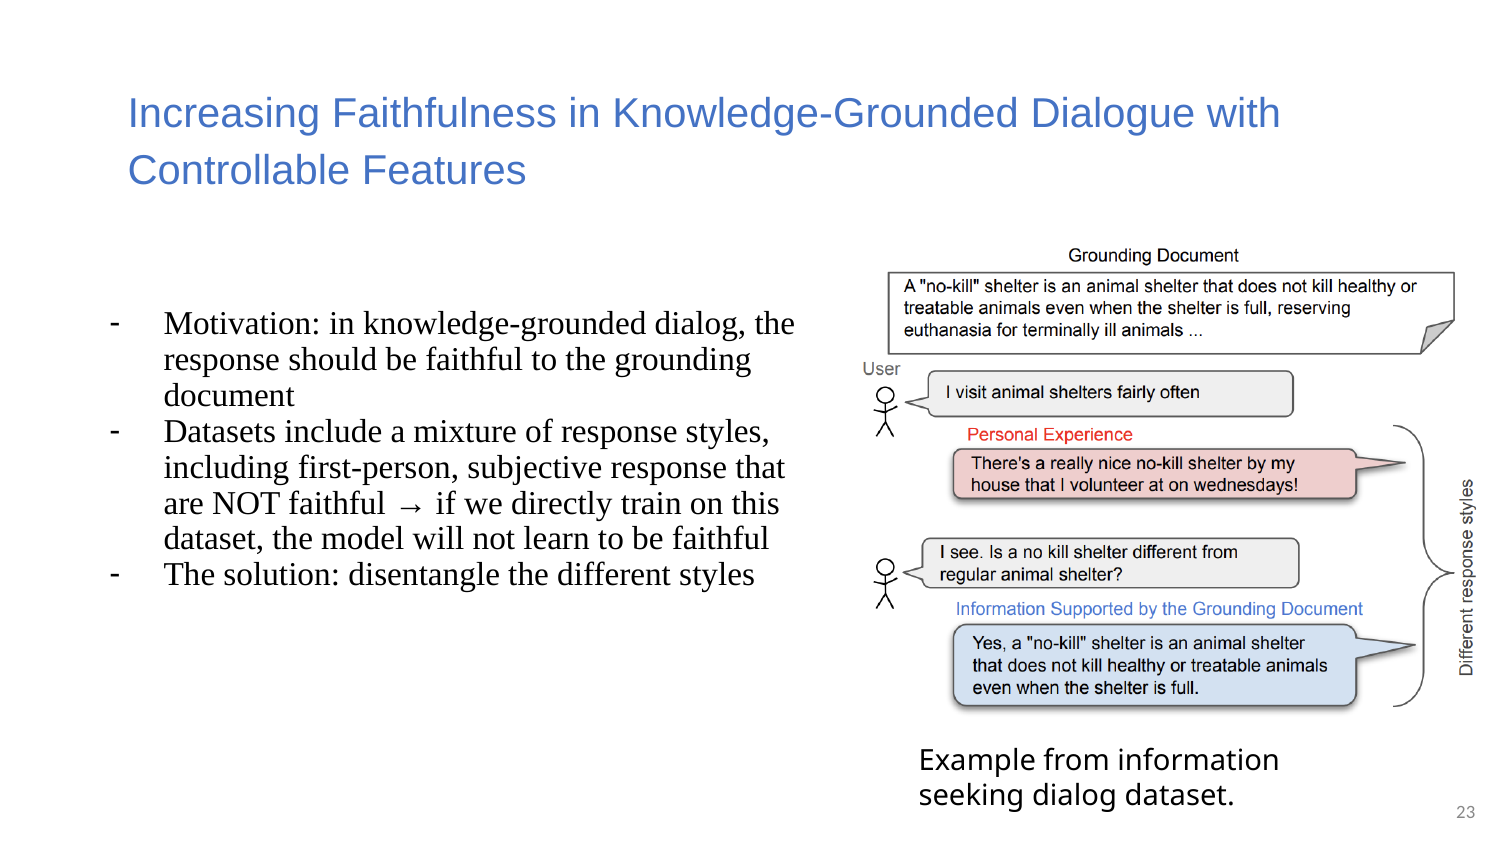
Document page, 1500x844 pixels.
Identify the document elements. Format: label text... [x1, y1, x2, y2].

text_box Example from information seeking dialog dataset. [903, 734, 1389, 835]
list Motivation: in knowledge-grounded dialog, the response should be faithful to the grounding document Datasets include a mixture of response styles, including first-person, subjective response that are NOT faithful → if we directly train on this dataset, the model will not learn to be faithful The solution: disentangle the different styles [73, 226, 846, 790]
picture [835, 241, 1491, 727]
slide_number 23 [1400, 779, 1491, 844]
title Increasing Faithfulness in Knowledge-Grounded Dialogue with Controllable Features [112, 63, 1444, 151]
